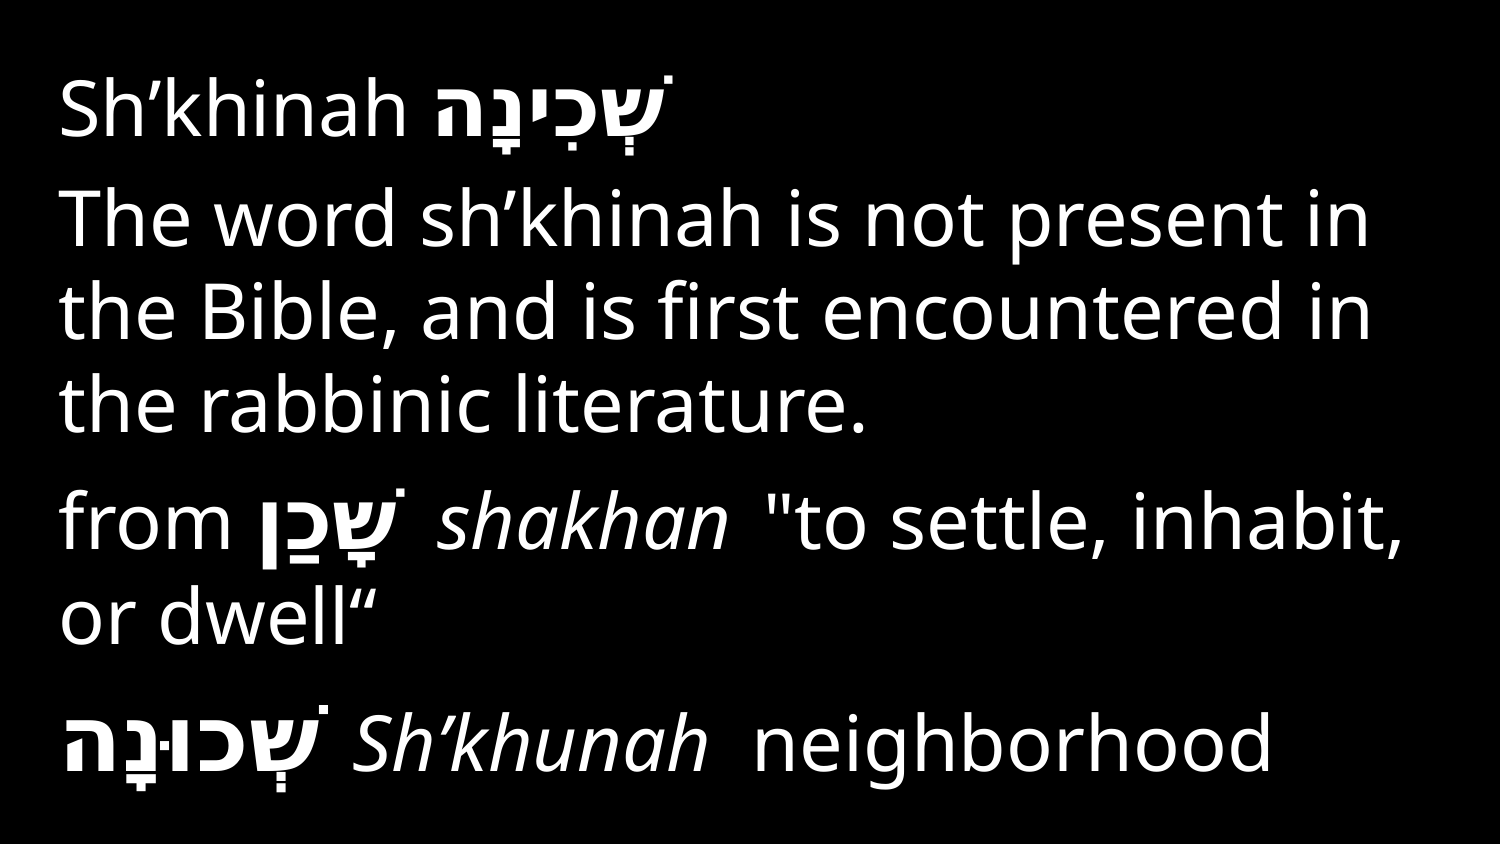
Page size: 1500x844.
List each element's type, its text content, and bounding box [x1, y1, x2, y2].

list Sh’khinah שְׁכִינָה The word sh’khinah is not present in the Bible, and is first encountered in the rabbinic literature. from שָׁכַן shakhan "to settle, inhabit, or dwell“ שְׁכוּנָה Sh’khunah neighborhood [50, 46, 1425, 810]
